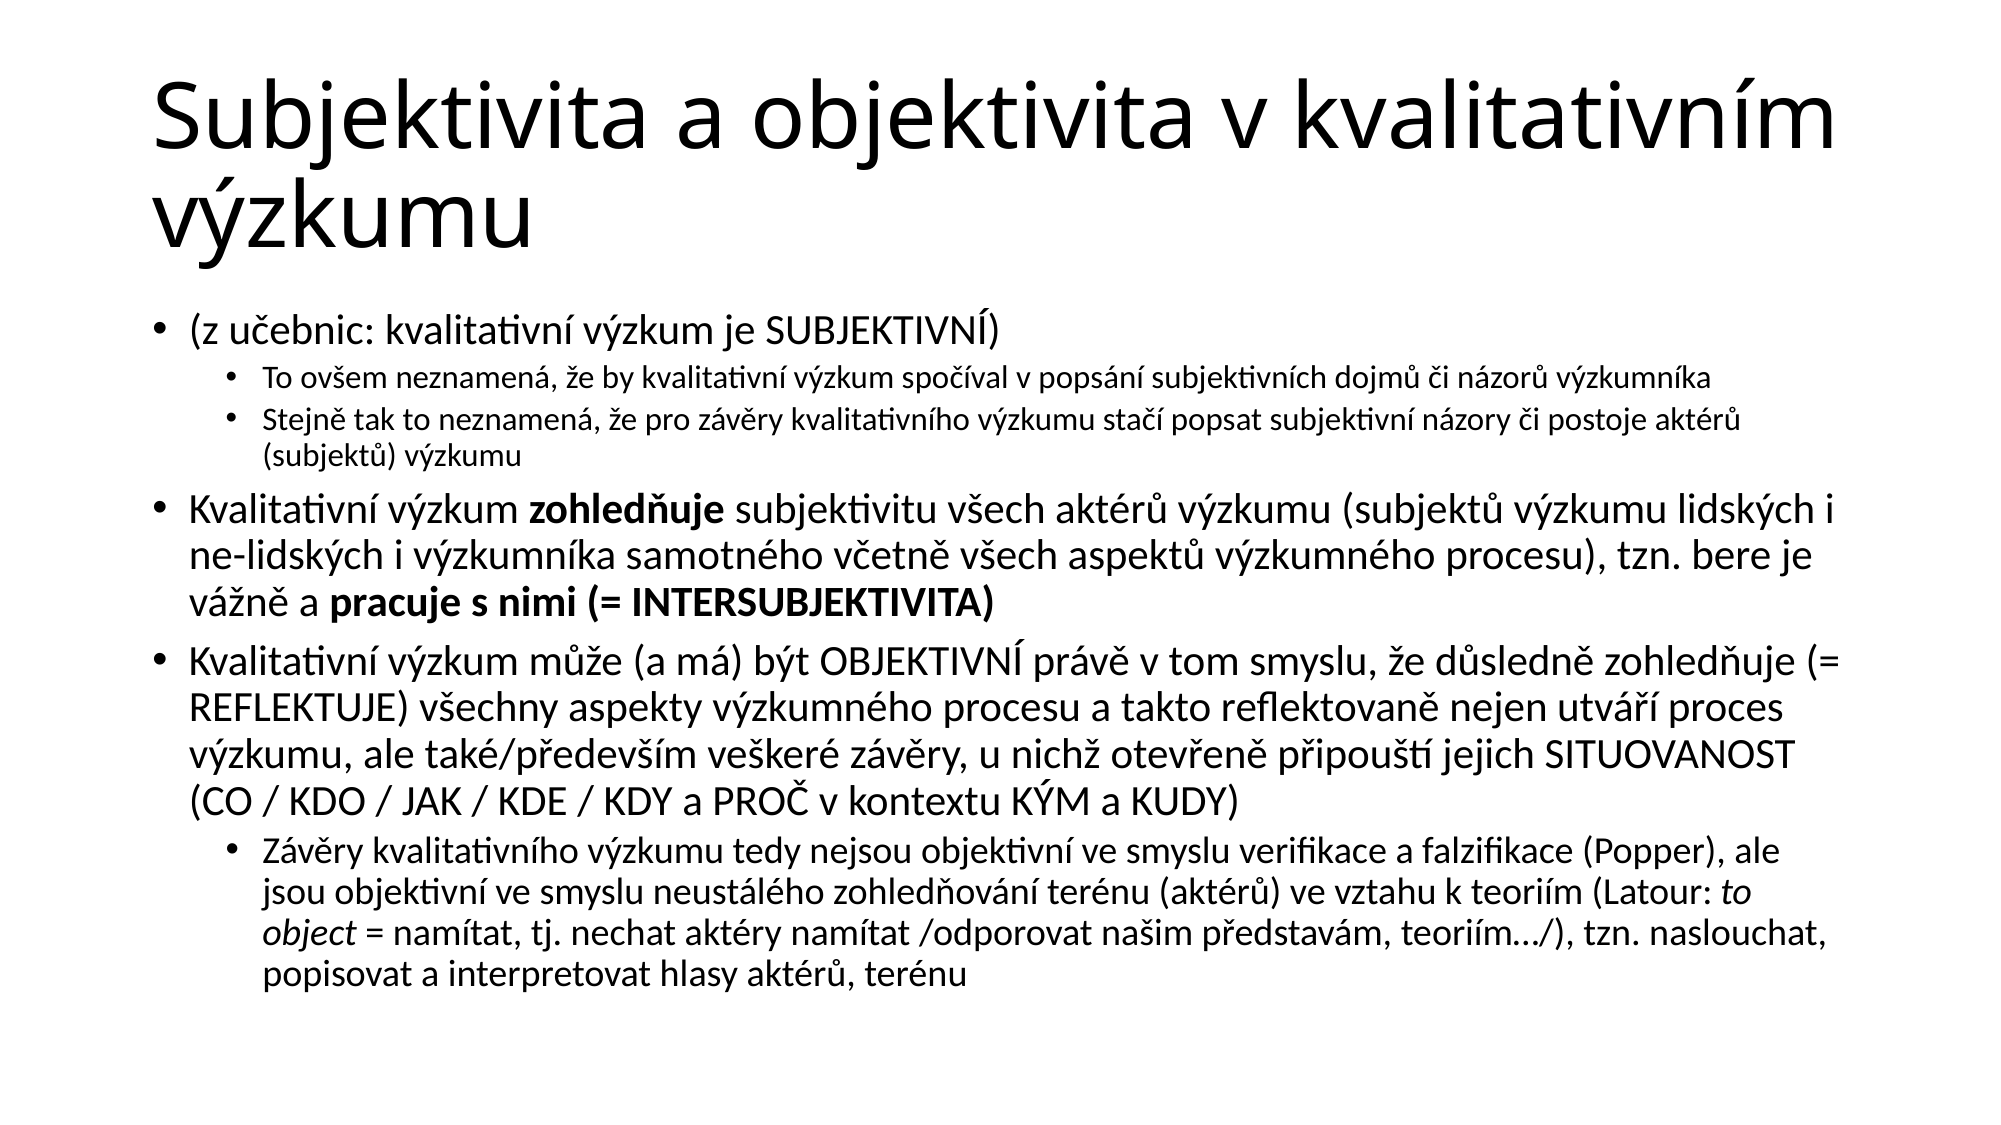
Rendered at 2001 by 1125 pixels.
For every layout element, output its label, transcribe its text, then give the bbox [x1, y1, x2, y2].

title Subjektivita a objektivita v kvalitativním výzkumu [137, 59, 1863, 278]
list (z učebnic: kvalitativní výzkum je SUBJEKTIVNÍ) To ovšem neznamená, že by kvalitativní výzkum spočíval v popsání subjektivních dojmů či názorů výzkumníka Stejně tak to neznamená, že pro závěry kvalitativního výzkumu stačí popsat subjektivní názory či postoje aktérů (subjektů) výzkumu Kvalitativní výzkum zohledňuje subjektivitu všech aktérů výzkumu (subjektů výzkumu lidských i ne-lidských i výzkumníka samotného včetně všech aspektů výzkumného procesu), tzn. bere je vážně a pracuje s nimi (= INTERSUBJEKTIVITA) Kvalitativní výzkum může (a má) být OBJEKTIVNÍ právě v tom smyslu, že důsledně zohledňuje (= REFLEKTUJE) všechny aspekty výzkumného procesu a takto reflektovaně nejen utváří proces výzkumu, ale také/především veškeré závěry, u nichž otevřeně připouští jejich SITUOVANOST (CO / KDO / JAK / KDE / KDY a PROČ v kontextu KÝM a KUDY) Závěry kvalitativního výzkumu tedy nejsou objektivní ve smyslu verifikace a falzifikace (Popper), ale jsou objektivní ve smyslu neustálého zohledňování terénu (aktérů) ve vztahu k teoriím (Latour: to object = namítat, tj. nechat aktéry namítat /odporovat našim představám, teoriím…/), tzn. naslouchat, popisovat a interpretovat hlasy aktérů, terénu [137, 299, 1863, 1014]
